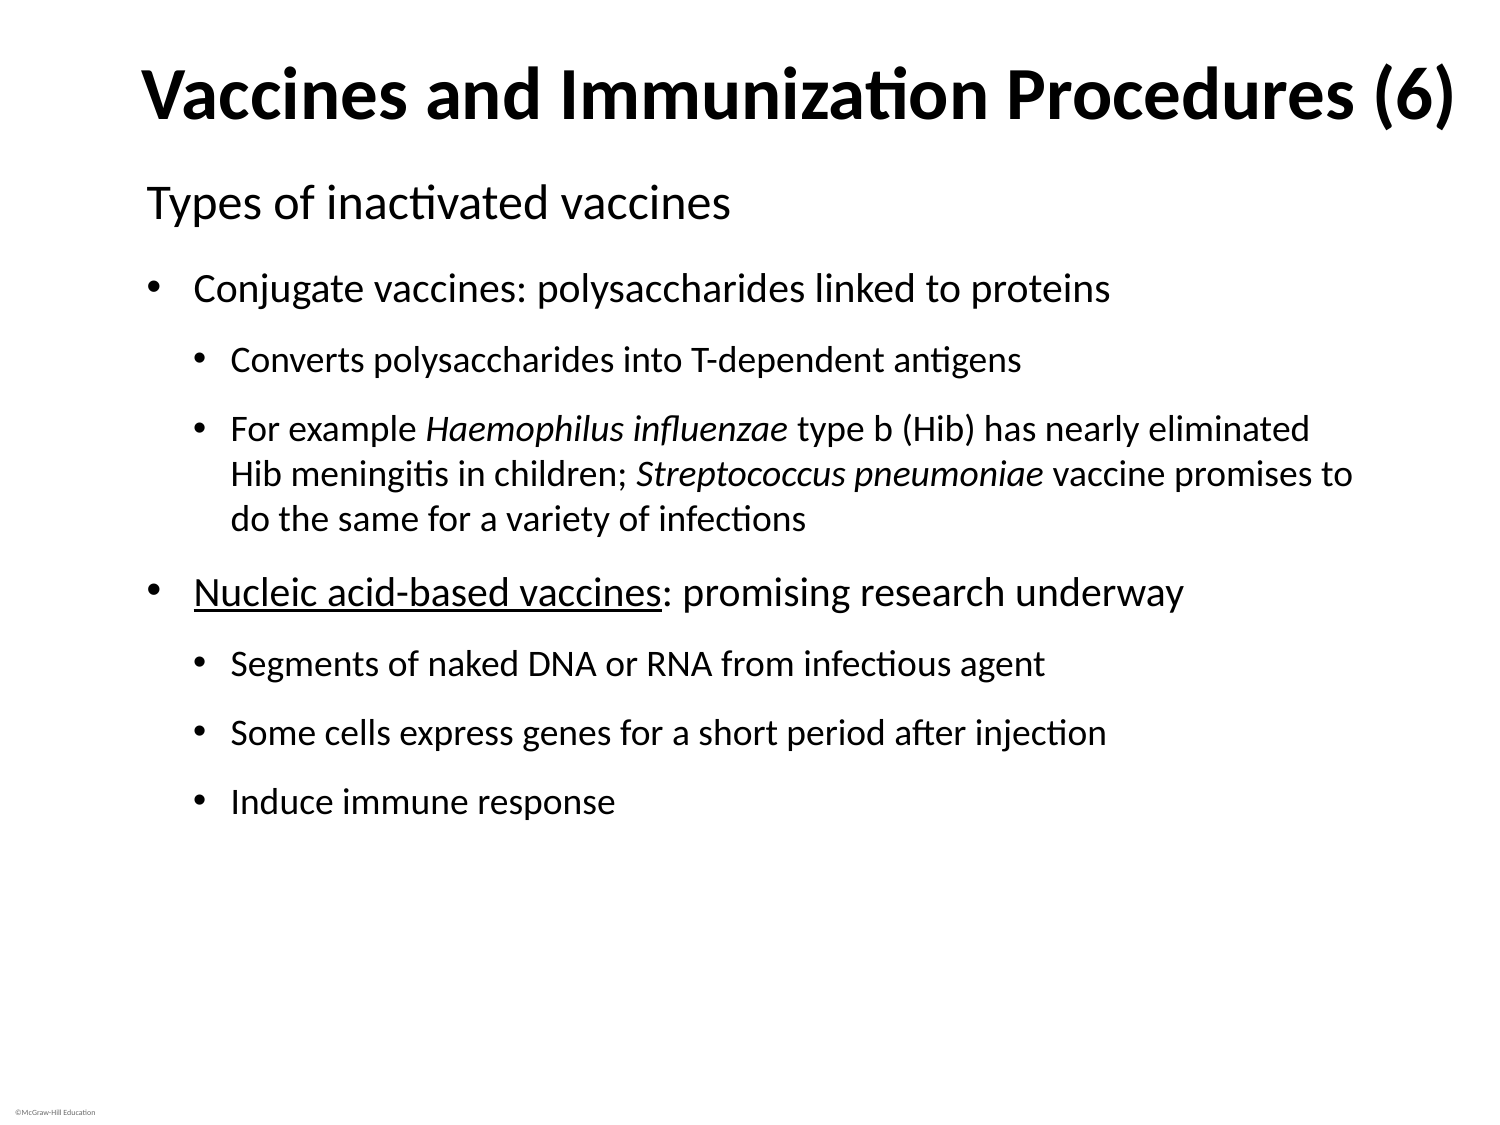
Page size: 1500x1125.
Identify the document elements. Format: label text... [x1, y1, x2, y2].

title Vaccines and Immunization Procedures (6) [114, 37, 1486, 138]
list Types of inactivated vaccines Conjugate vaccines: polysaccharides linked to proteins Converts polysaccharides into T-dependent antigens For example Haemophilus influenzae type b (Hib) has nearly eliminated Hib meningitis in children; Streptococcus pneumoniae vaccine promises to do the same for a variety of infections Nucleic acid-based vaccines: promising research underway Segments of naked DNA or RNA from infectious agent Some cells express genes for a short period after injection Induce immune response [131, 162, 1382, 900]
